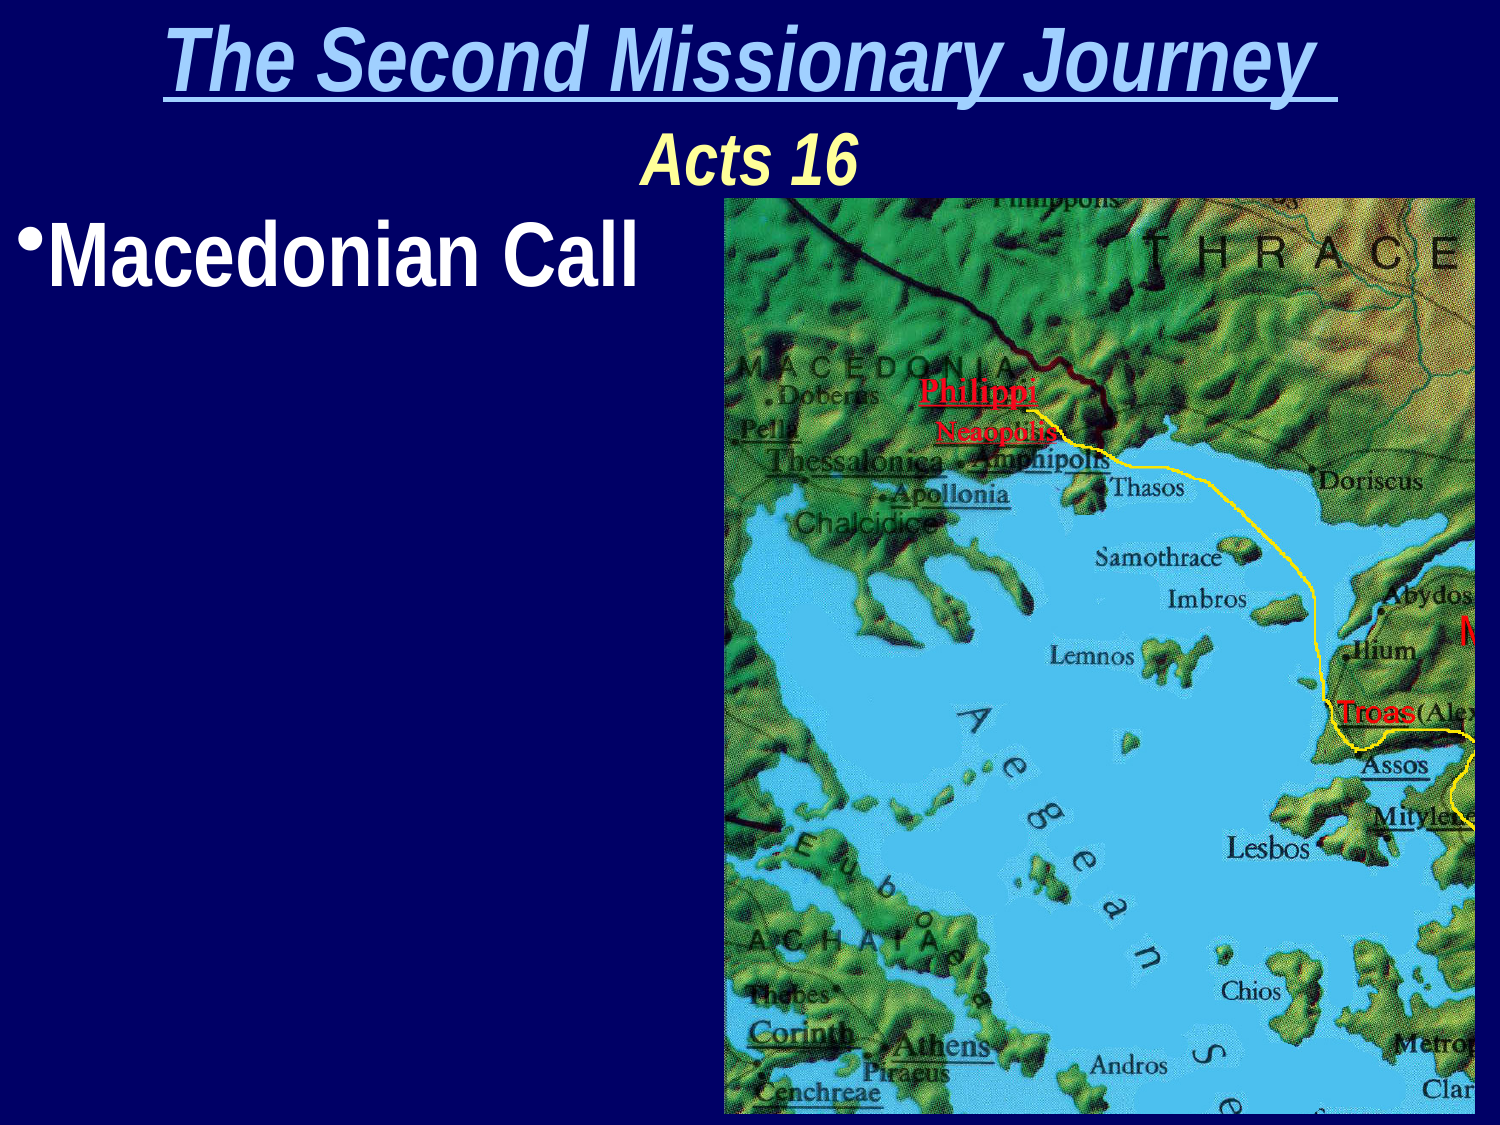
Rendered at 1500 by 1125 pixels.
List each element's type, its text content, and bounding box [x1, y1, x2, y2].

list Macedonian Call [0, 187, 1500, 1125]
title The Second Missionary Journey Acts 16 [0, 0, 1500, 187]
picture [712, 198, 1476, 1115]
